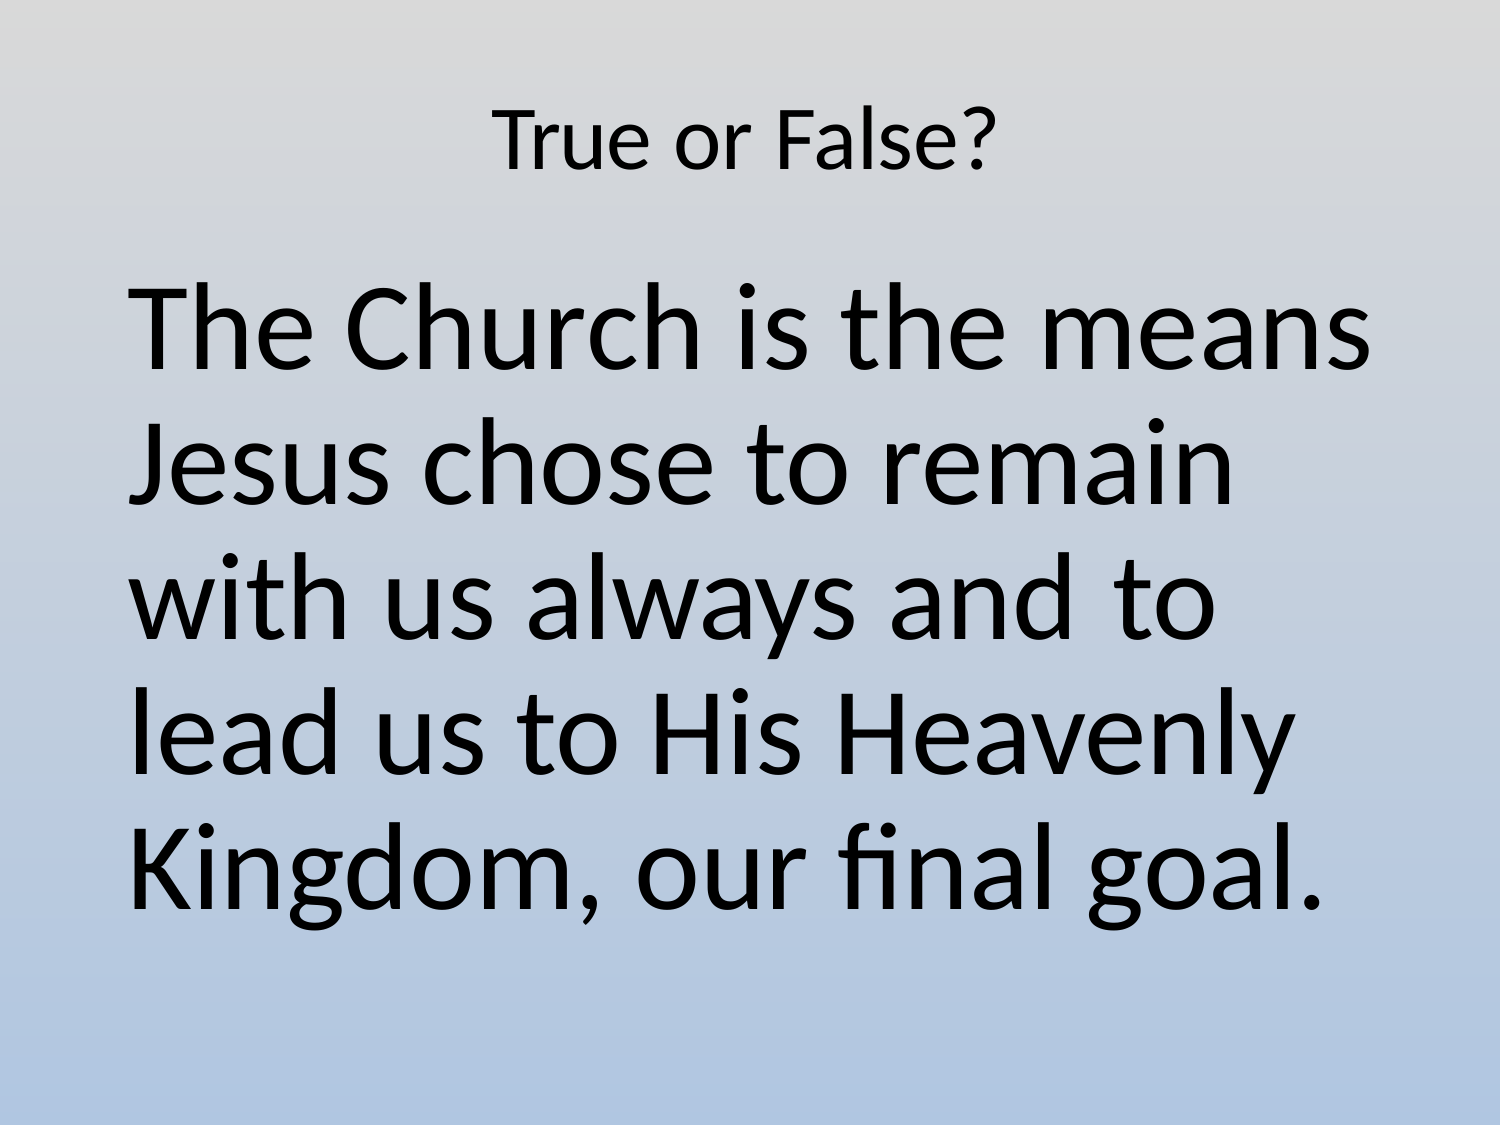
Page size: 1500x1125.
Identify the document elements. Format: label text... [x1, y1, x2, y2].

text_box The Church is the means Jesus chose to remain with us always and to lead us to His Heavenly Kingdom, our final goal. [125, 245, 1475, 938]
title True or False? [489, 75, 1010, 245]
